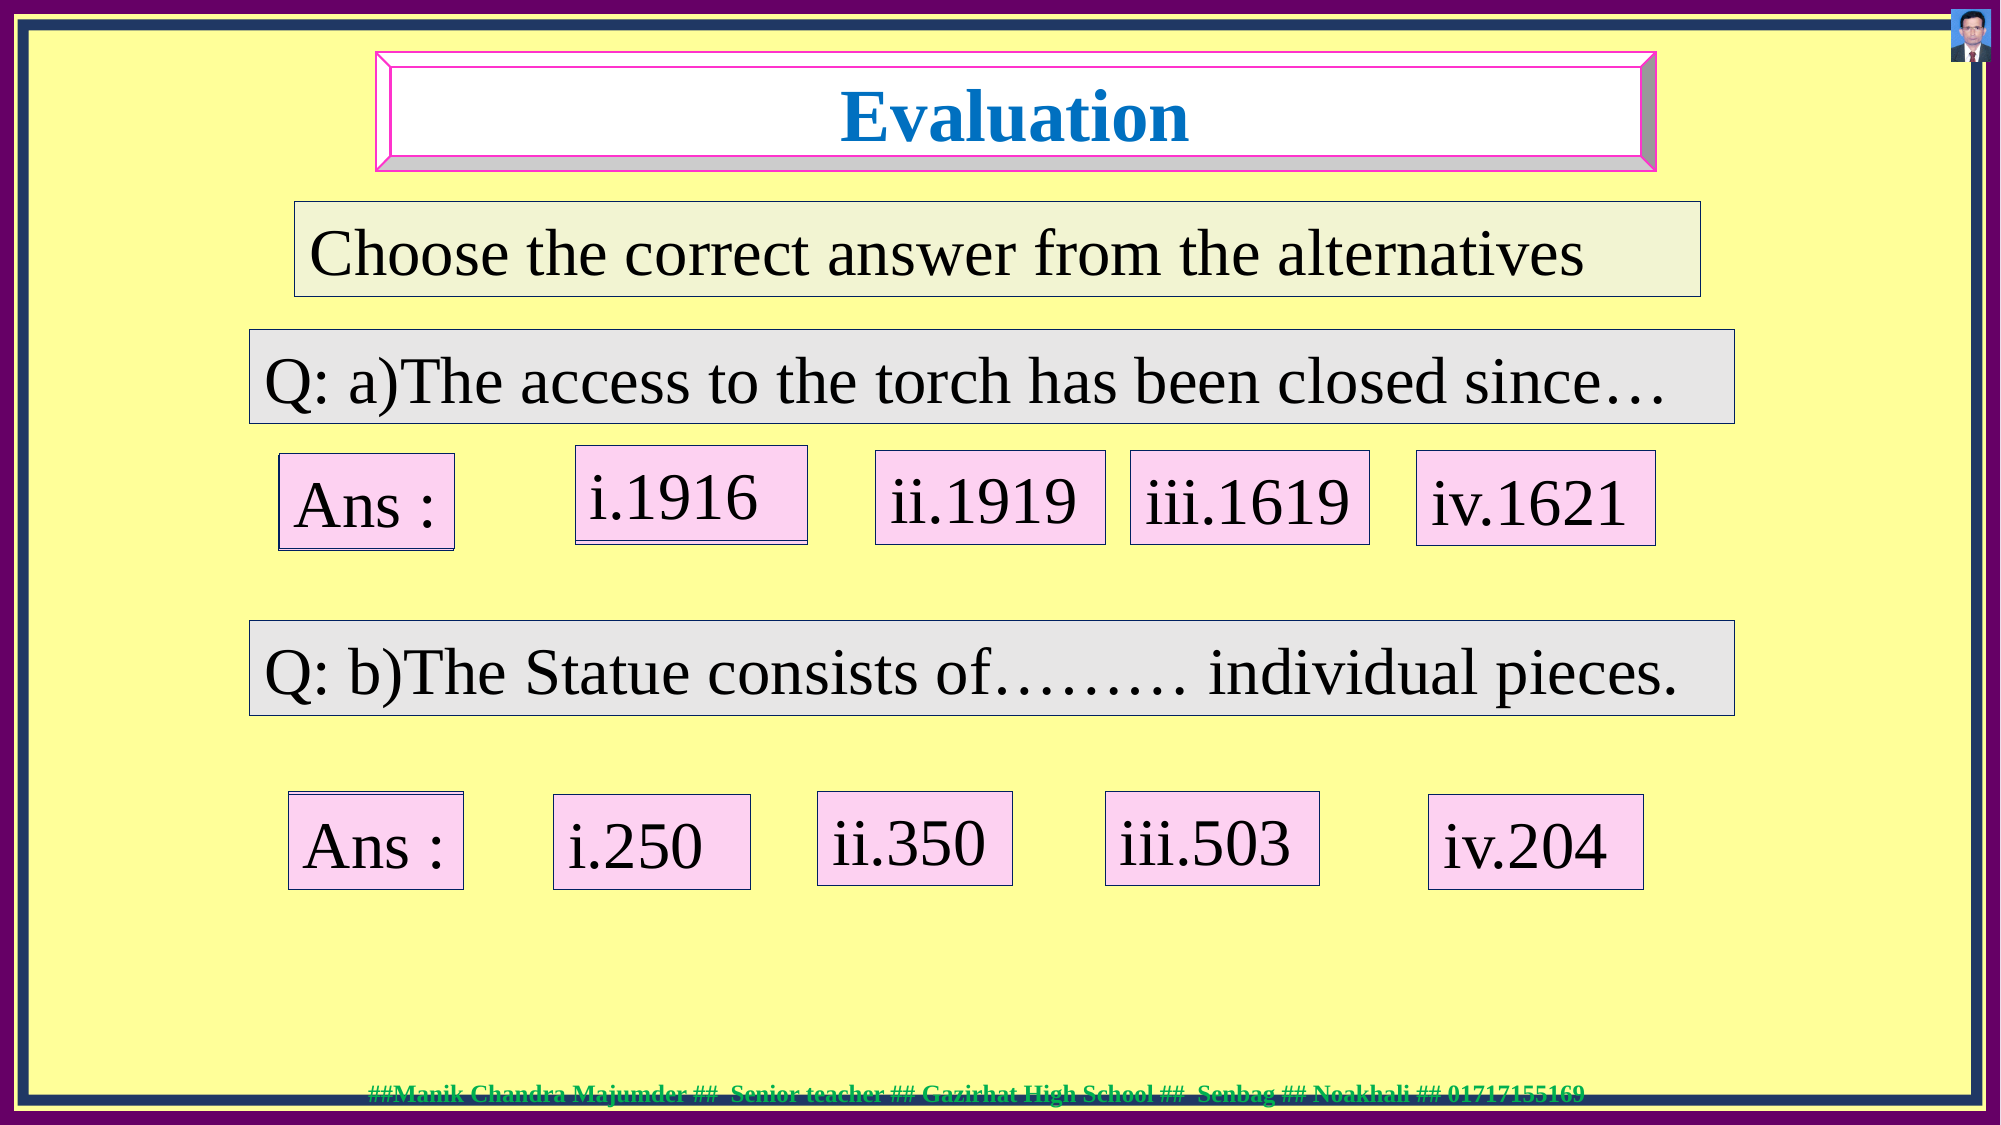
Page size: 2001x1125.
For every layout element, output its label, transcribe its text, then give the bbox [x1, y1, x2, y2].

text_box ii.350 [817, 791, 1013, 886]
text_box ii.1919 [875, 450, 1106, 545]
text_box i.1916 [575, 445, 808, 541]
text_box iv.204 [1428, 794, 1644, 890]
text_box Ans : [279, 453, 455, 549]
text_box i.1916 [575, 541, 808, 545]
text_box Q: b)The Statue consists of……… individual pieces. [249, 620, 1735, 716]
text_box iii.1619 [1130, 450, 1370, 545]
picture [1951, 9, 1992, 62]
text_box Choose the correct answer from the alternatives [294, 201, 1701, 297]
text_box Ans : [288, 794, 464, 890]
text_box Q: a)The access to the torch has been closed since… [249, 329, 1735, 424]
text_box Evaluation [374, 51, 1657, 172]
text_box iii.503 [1105, 791, 1320, 886]
text_box i.250 [553, 794, 751, 890]
text_box iv.1621 [1416, 450, 1656, 546]
